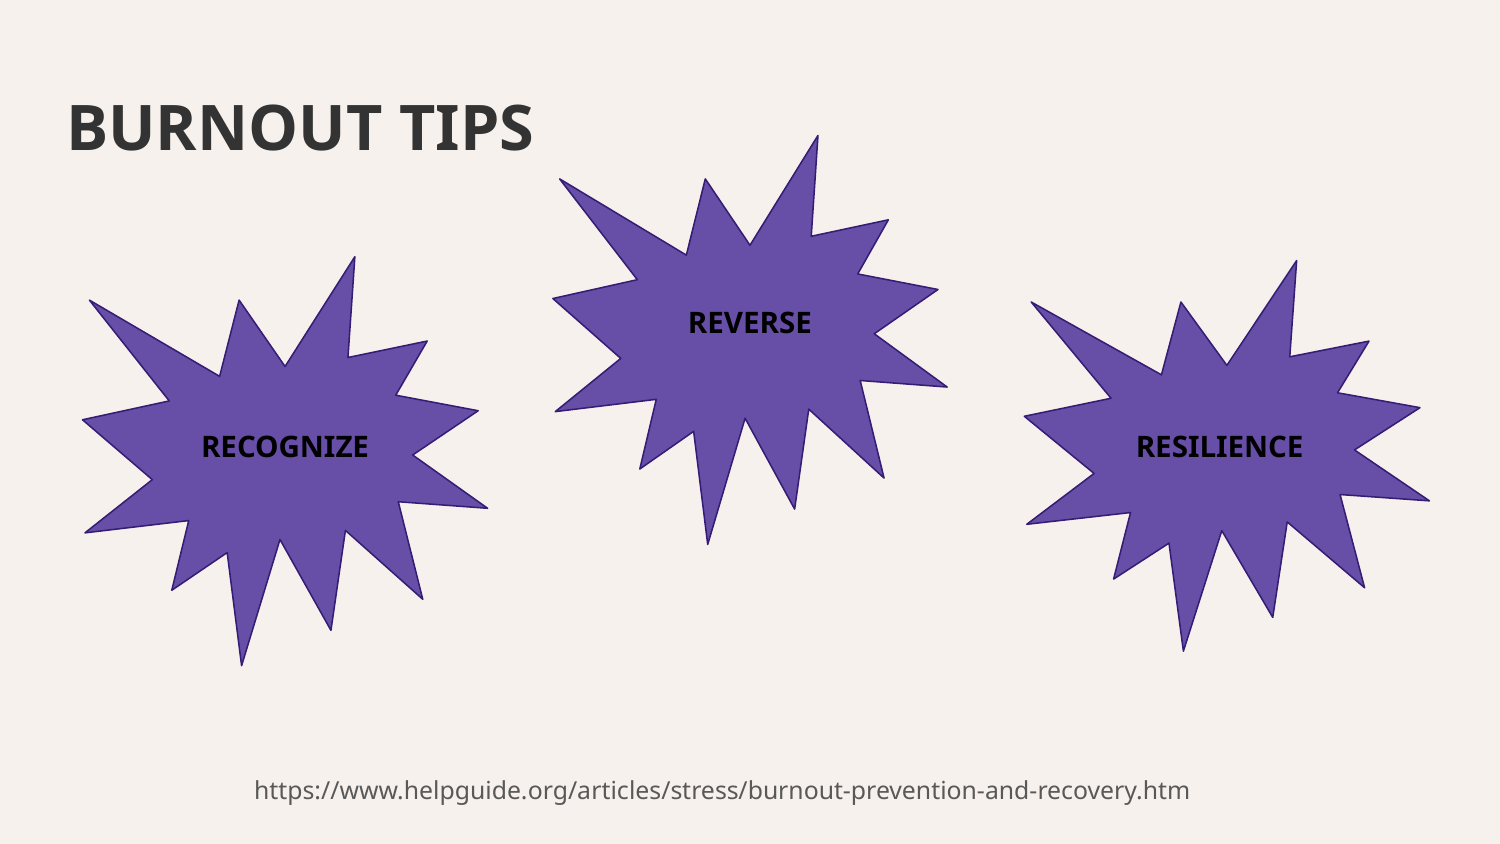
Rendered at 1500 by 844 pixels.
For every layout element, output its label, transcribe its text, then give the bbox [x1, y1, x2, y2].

title RESILIENCE [1105, 412, 1334, 488]
text_box [82, 256, 488, 666]
title REVERSE [649, 288, 851, 364]
list https://www.helpguide.org/articles/stress/burnout-prevention-and-recovery.htm [239, 755, 1261, 821]
text_box [1024, 260, 1430, 652]
title BURNOUT TIPS [51, 72, 1449, 167]
title RECOGNIZE [159, 412, 411, 488]
text_box [552, 135, 948, 545]
